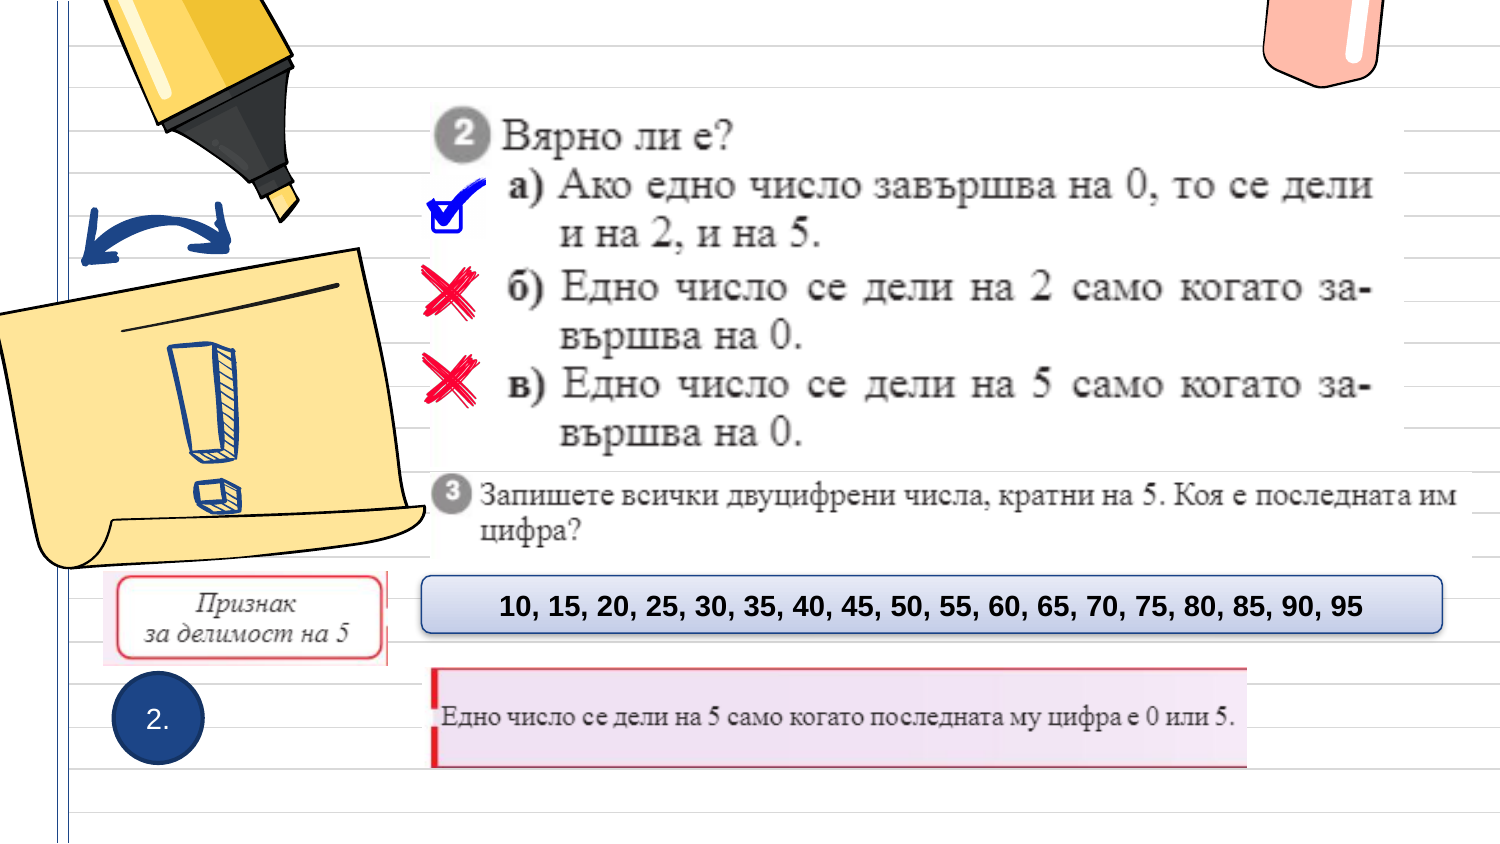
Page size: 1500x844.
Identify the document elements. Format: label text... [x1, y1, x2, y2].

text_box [9, 272, 410, 568]
text_box [81, 201, 232, 267]
text_box 10, 15, 20, 25, 30, 35, 40, 45, 50, 55, 60, 65, 70, 75, 80, 85, 90, 95 [420, 574, 1444, 634]
picture [422, 667, 1247, 769]
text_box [7, 0, 407, 176]
picture [430, 471, 1472, 559]
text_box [173, 335, 257, 517]
text_box 2. [111, 675, 205, 766]
picture [404, 102, 1404, 467]
picture [102, 571, 388, 666]
